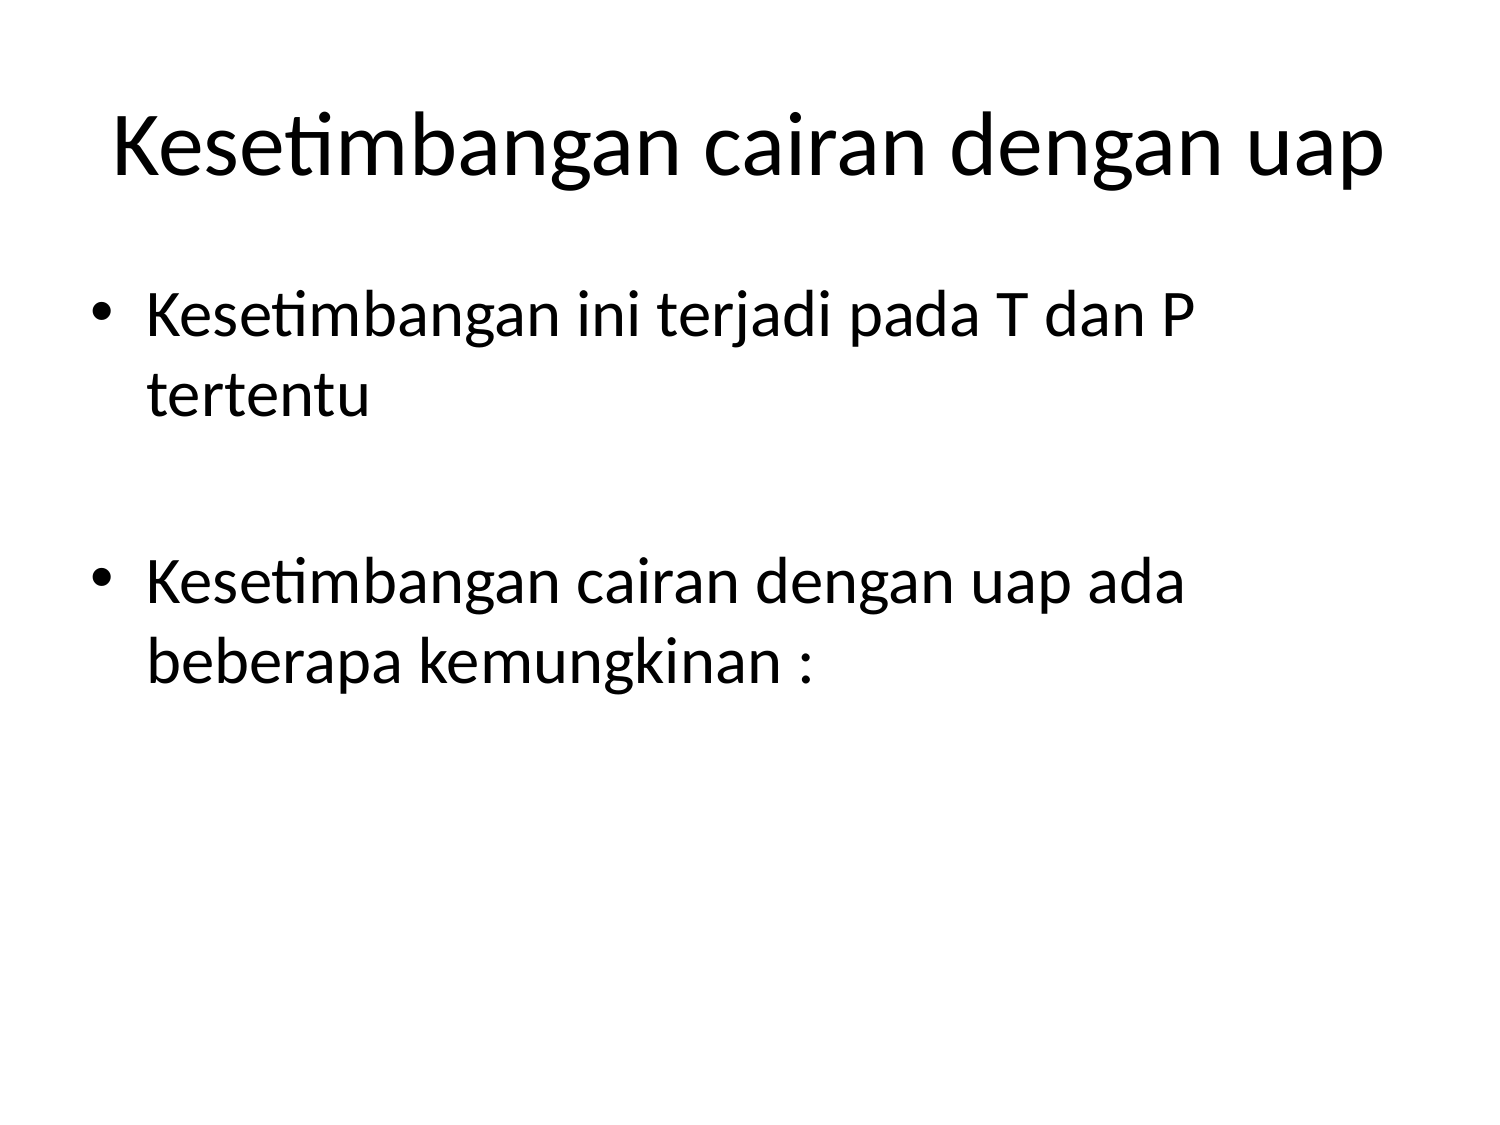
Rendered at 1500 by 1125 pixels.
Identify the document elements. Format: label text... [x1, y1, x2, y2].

title Kesetimbangan cairan dengan uap [75, 45, 1425, 233]
list Kesetimbangan ini terjadi pada T dan P tertentu Kesetimbangan cairan dengan uap ada beberapa kemungkinan : [75, 262, 1425, 1005]
